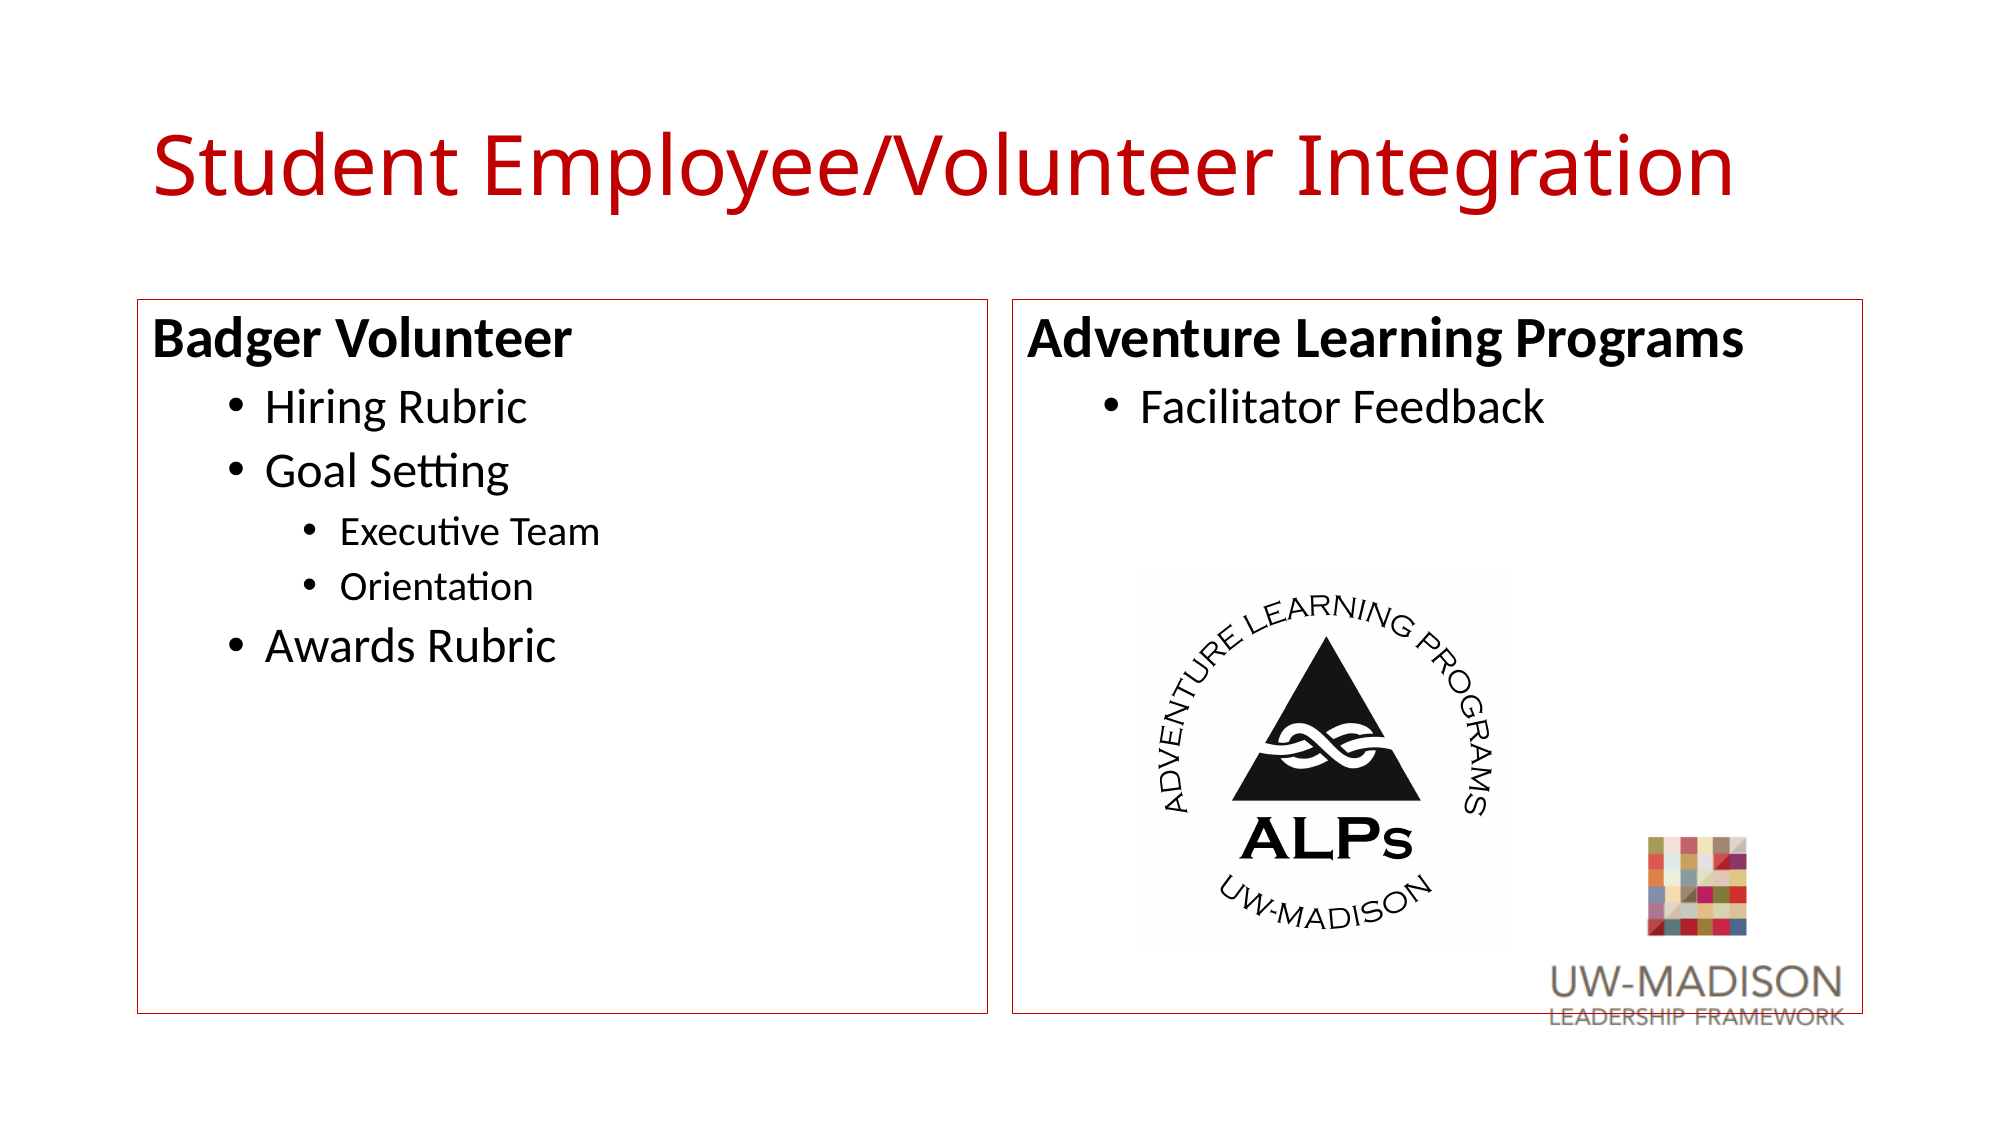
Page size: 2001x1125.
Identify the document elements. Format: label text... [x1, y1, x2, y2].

picture [1532, 1014, 1863, 1073]
picture [1137, 574, 1513, 950]
title Student Employee/Volunteer Integration [137, 59, 1863, 278]
list Badger Volunteer Hiring Rubric Goal Setting Executive Team Orientation Awards Rubric [137, 299, 988, 1014]
list Adventure Learning Programs Facilitator Feedback [1012, 299, 1863, 1014]
